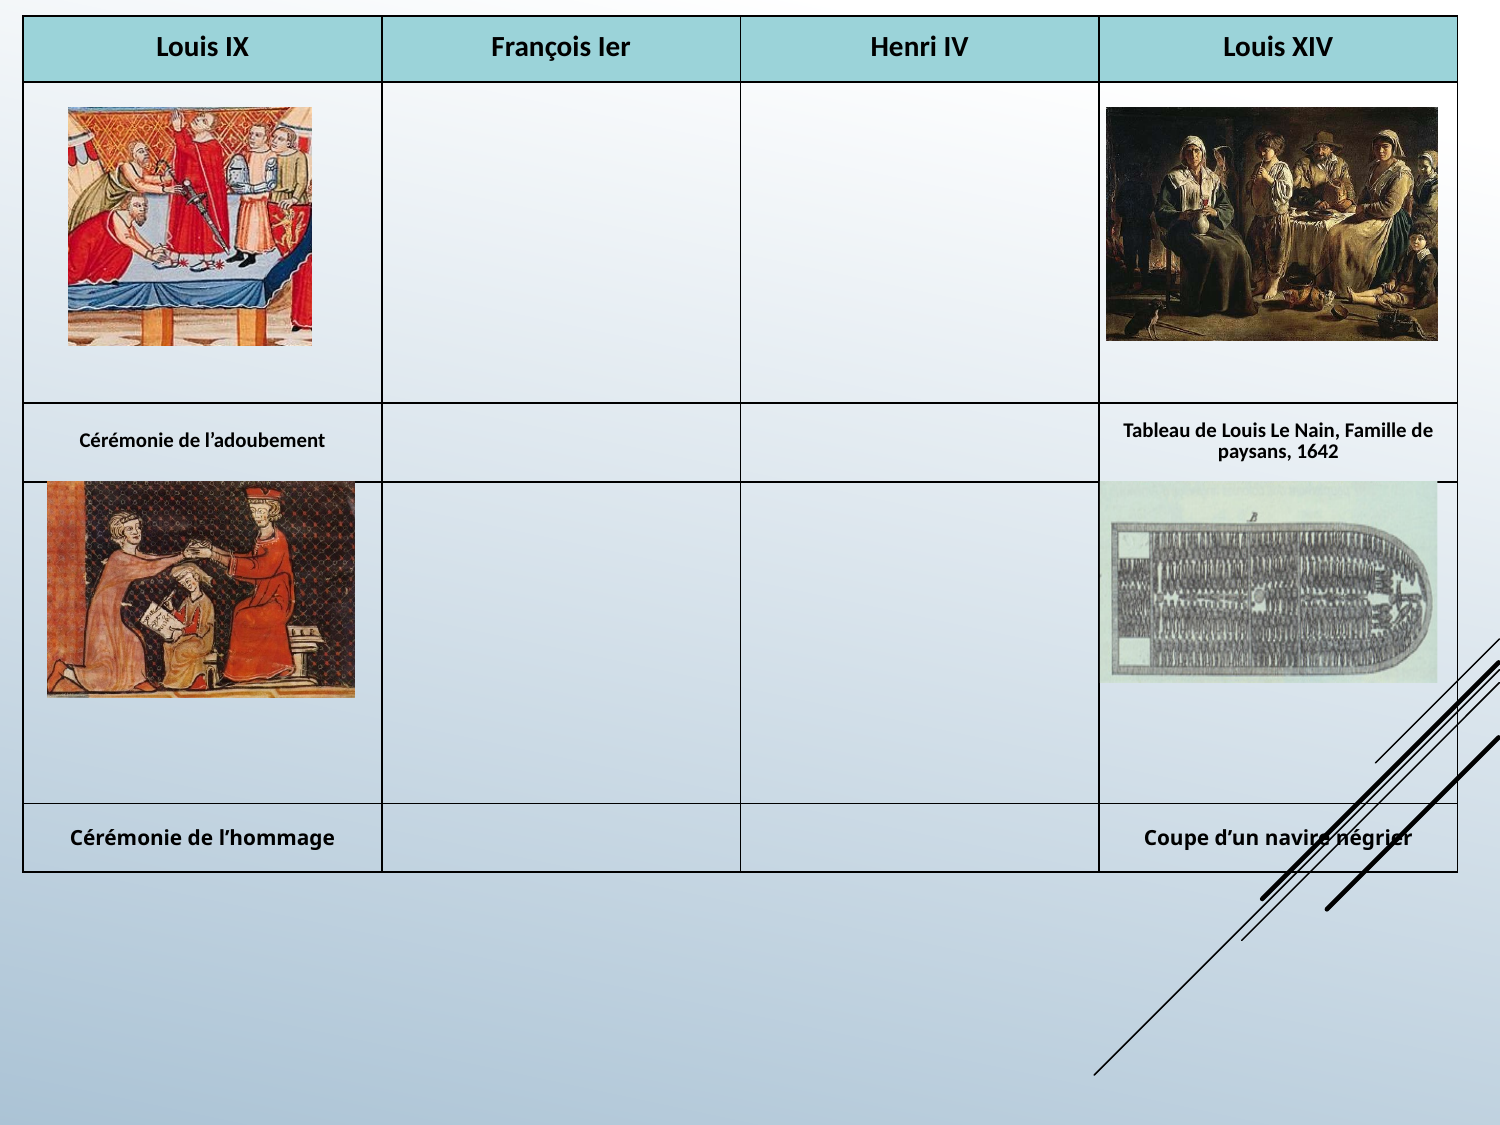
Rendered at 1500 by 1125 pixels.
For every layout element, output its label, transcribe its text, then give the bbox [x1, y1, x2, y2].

table_cell Coupe d’un navire négrier [1100, 804, 1457, 871]
table_cell [741, 804, 1098, 871]
table_cell [383, 483, 740, 803]
picture [1099, 481, 1438, 683]
table_cell [383, 404, 740, 481]
table_cell [24, 83, 381, 402]
table_header Louis IX [24, 17, 381, 81]
table_cell [1100, 483, 1457, 803]
table_header François Ier [383, 17, 740, 81]
table_cell [383, 804, 740, 871]
table_cell [741, 83, 1098, 402]
table_cell [741, 483, 1098, 803]
table_cell [24, 483, 381, 803]
table_cell [383, 83, 740, 402]
table_cell [741, 404, 1098, 481]
picture [1105, 107, 1438, 341]
table_header Louis XIV [1100, 17, 1457, 81]
table_cell [1100, 83, 1457, 402]
table_cell Cérémonie de l’adoubement [24, 404, 381, 481]
picture [67, 107, 313, 346]
table_cell Cérémonie de l’hommage [24, 804, 381, 871]
table_header Henri IV [741, 17, 1098, 81]
picture [47, 481, 356, 698]
table_cell Tableau de Louis Le Nain, Famille de paysans, 1642 [1100, 404, 1457, 481]
